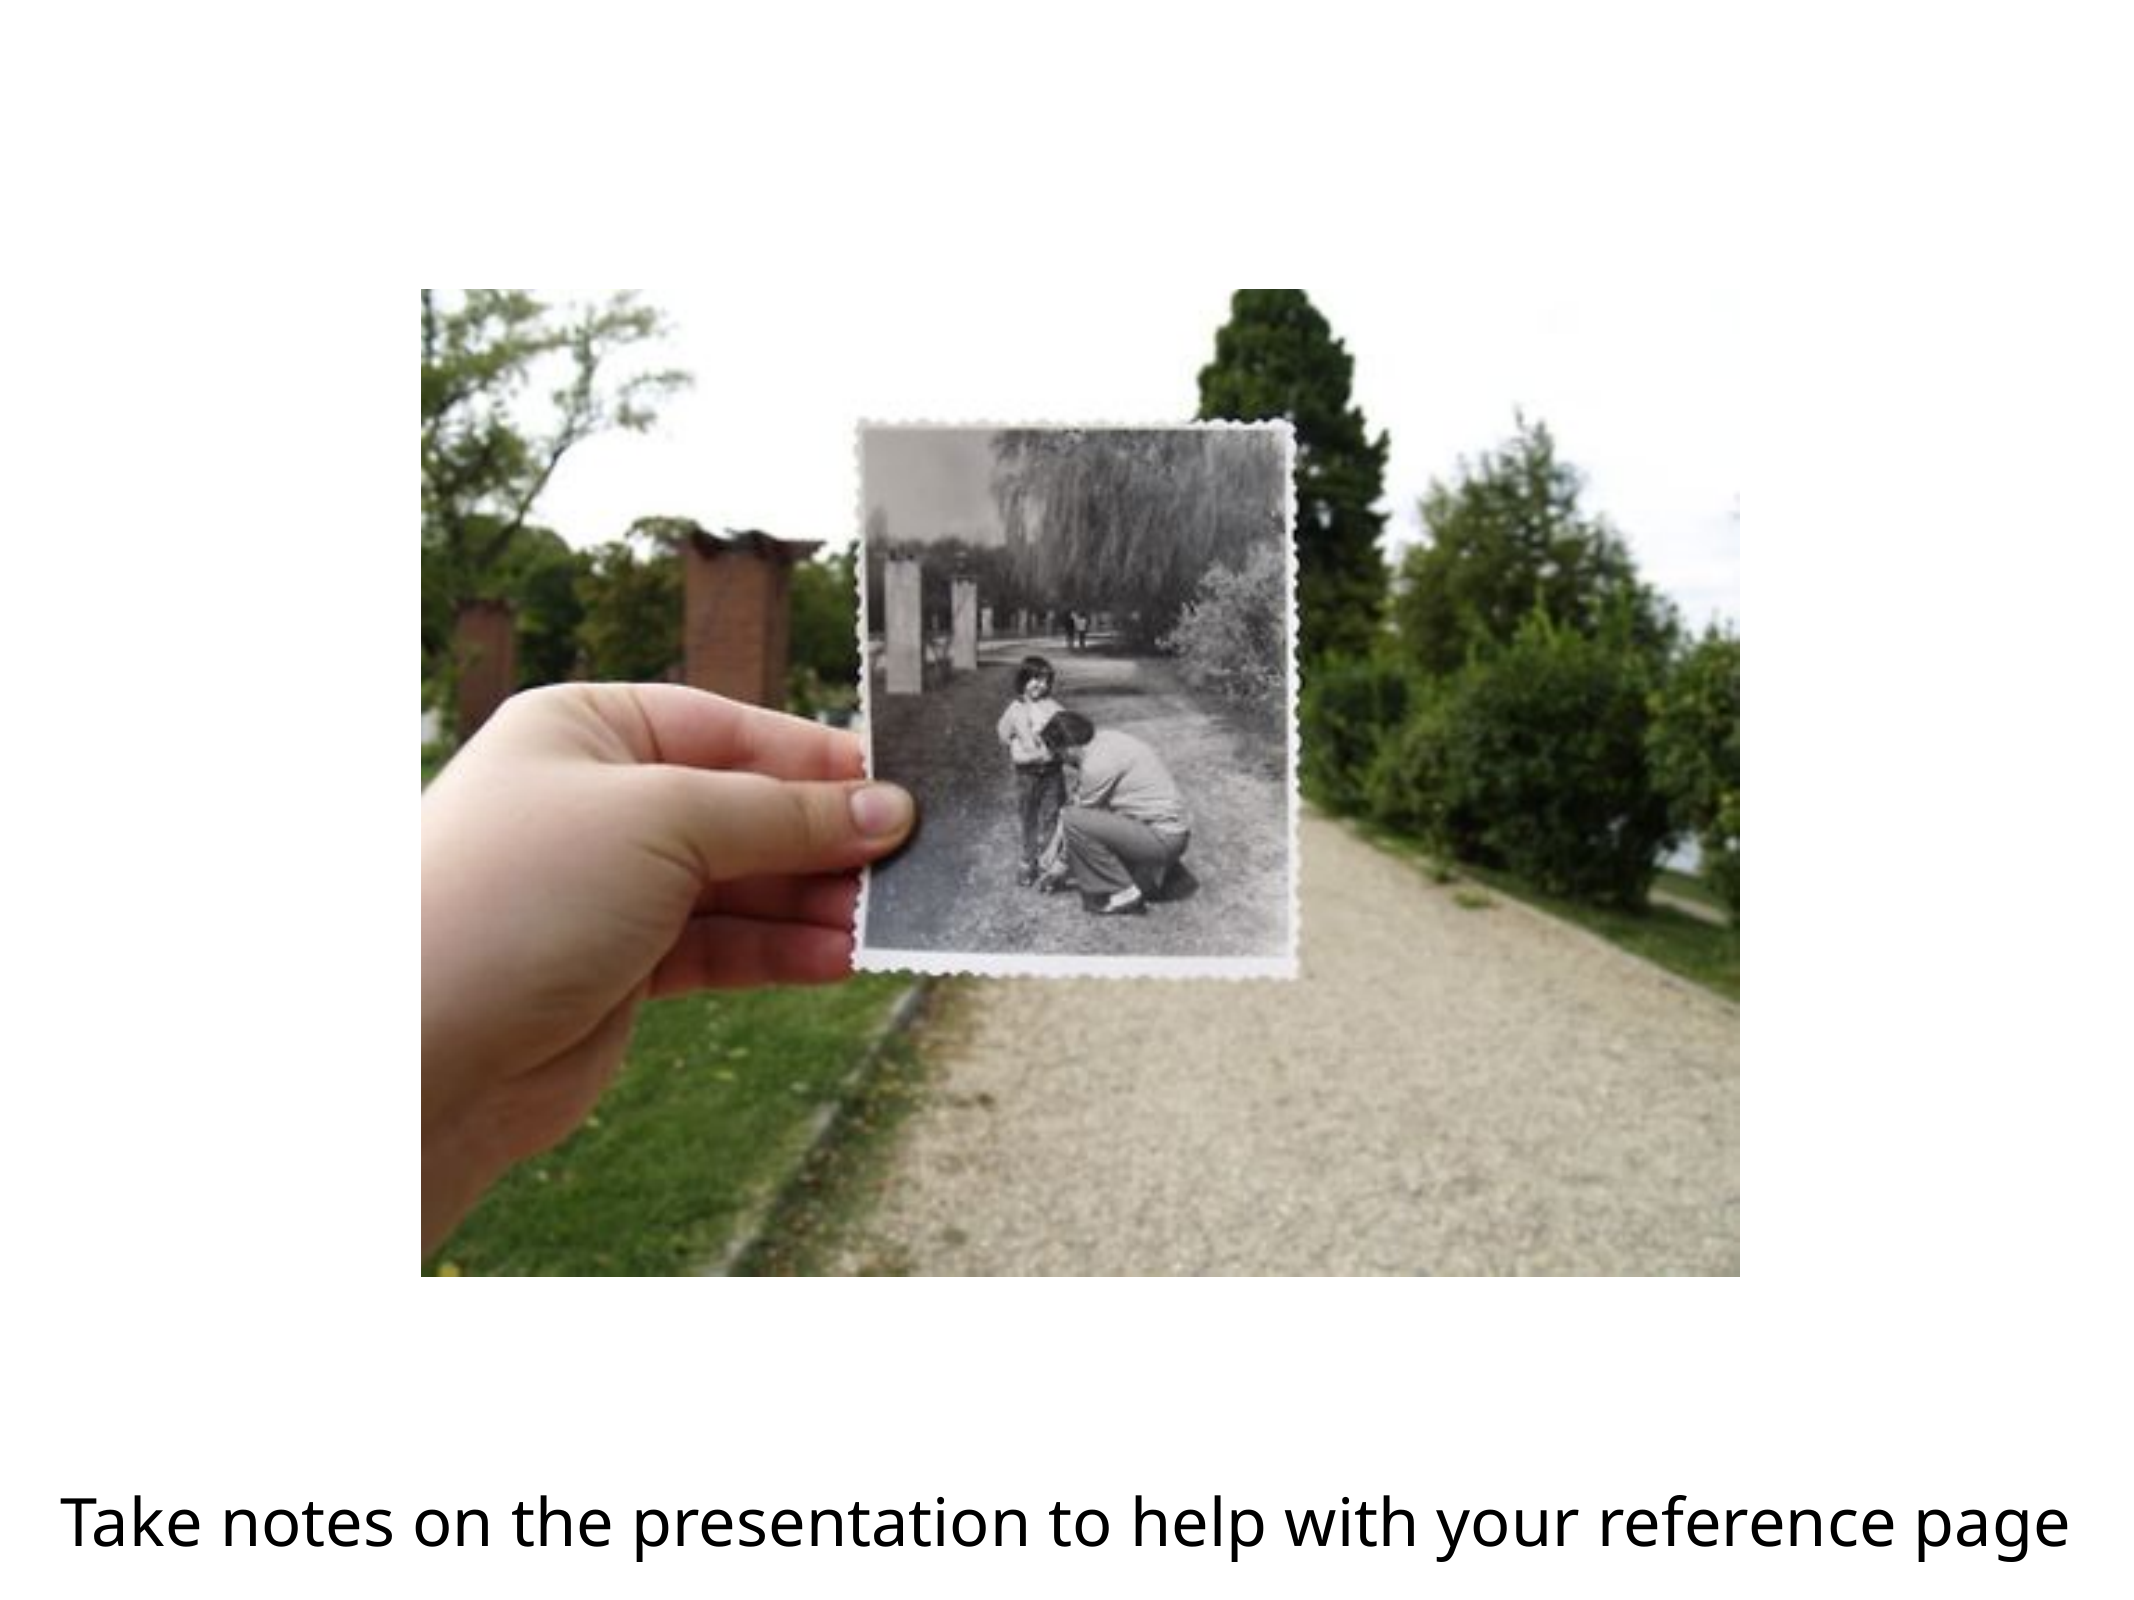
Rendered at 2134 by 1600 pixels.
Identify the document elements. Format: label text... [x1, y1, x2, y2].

subtitle Take notes on the presentation to help with your reference page [32, 1470, 2101, 1573]
picture [420, 288, 1740, 1277]
